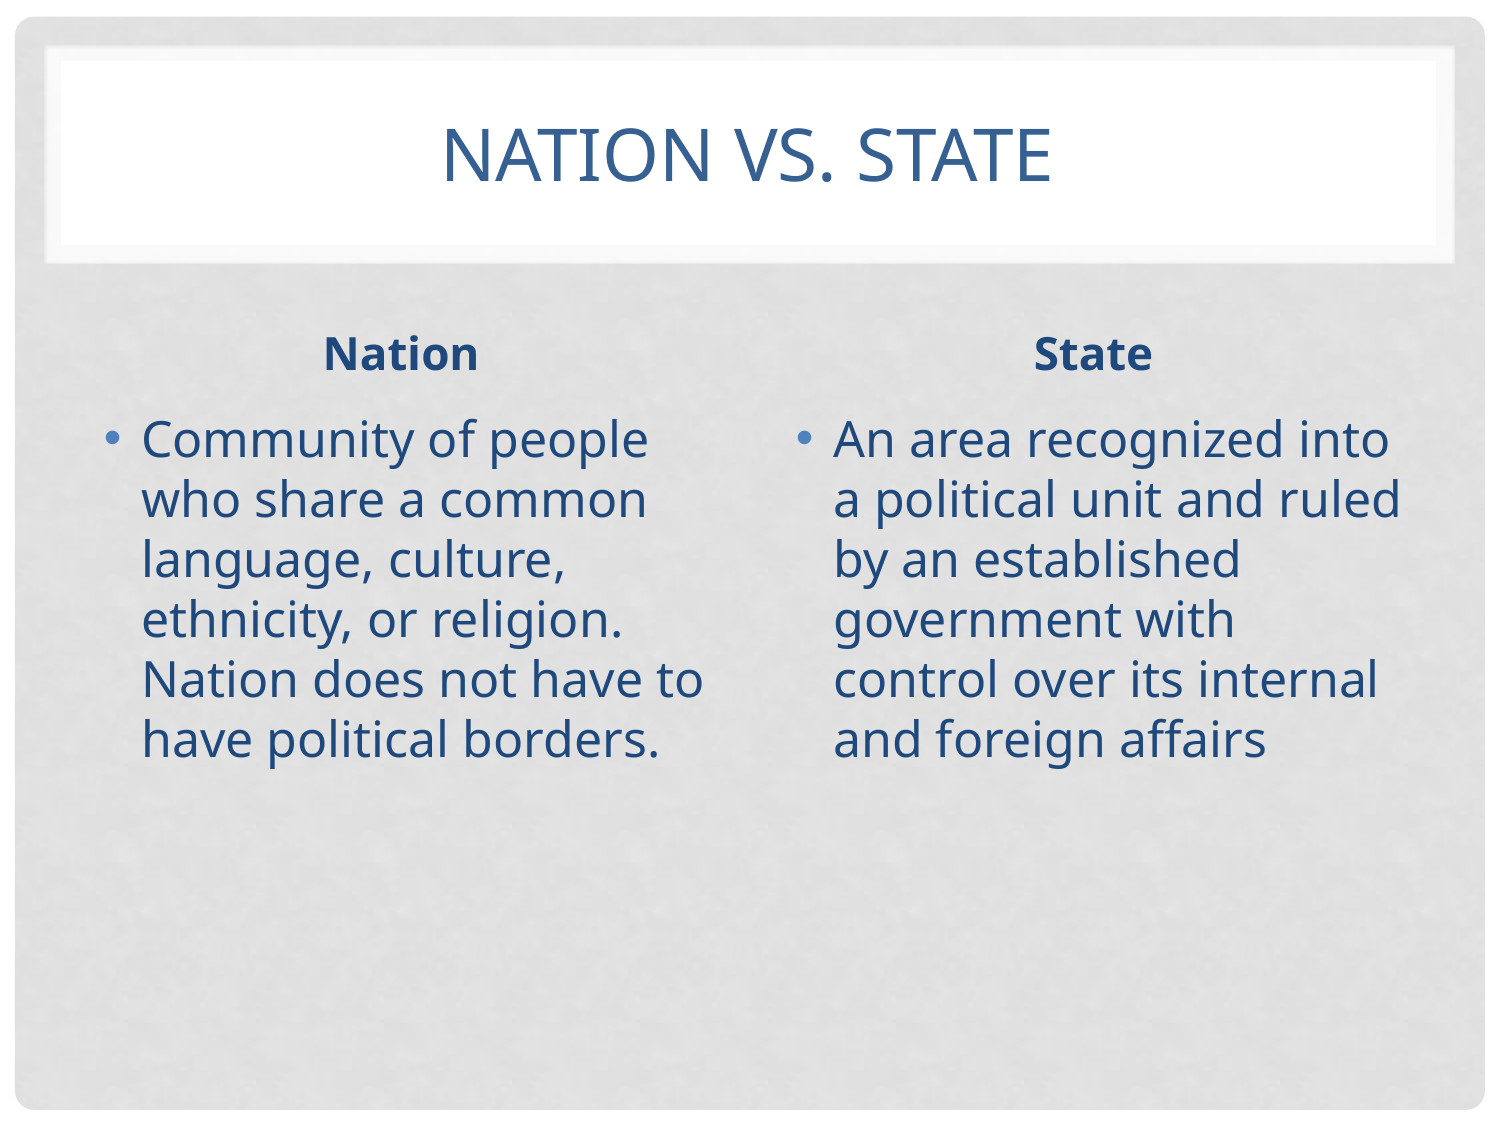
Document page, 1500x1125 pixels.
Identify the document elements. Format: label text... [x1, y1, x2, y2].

list An area recognized into a political unit and ruled by an established government with control over its internal and foreign affairs [761, 399, 1425, 1005]
list State [761, 282, 1425, 388]
list Nation [69, 282, 733, 388]
title Nation vs. State [69, 66, 1425, 238]
list Community of people who share a common language, culture, ethnicity, or religion. Nation does not have to have political borders. [69, 399, 733, 1005]
